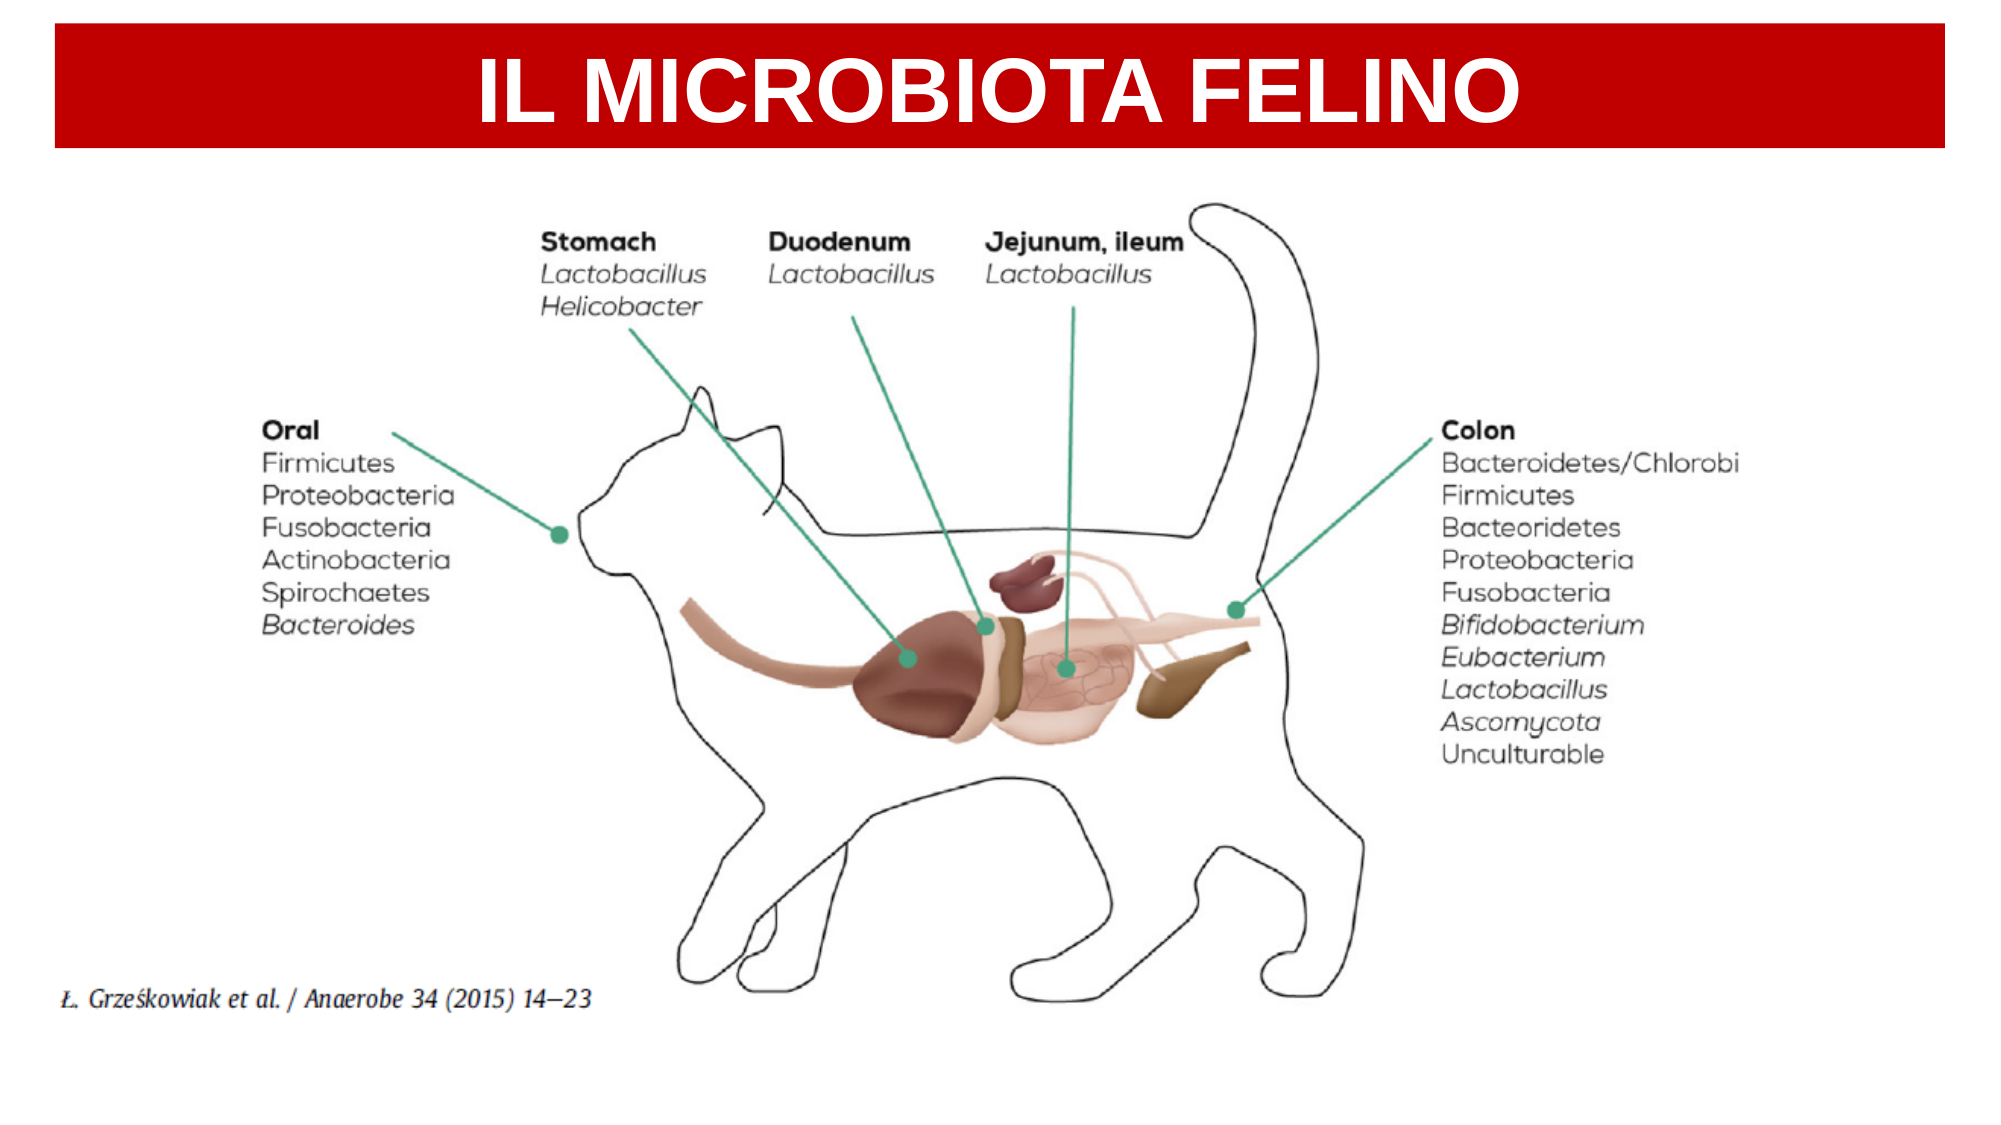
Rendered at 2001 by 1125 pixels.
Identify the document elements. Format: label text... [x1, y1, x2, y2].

text_box IL MICROBIOTA FELINO [54, 23, 1945, 149]
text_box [42, 165, 1792, 1029]
